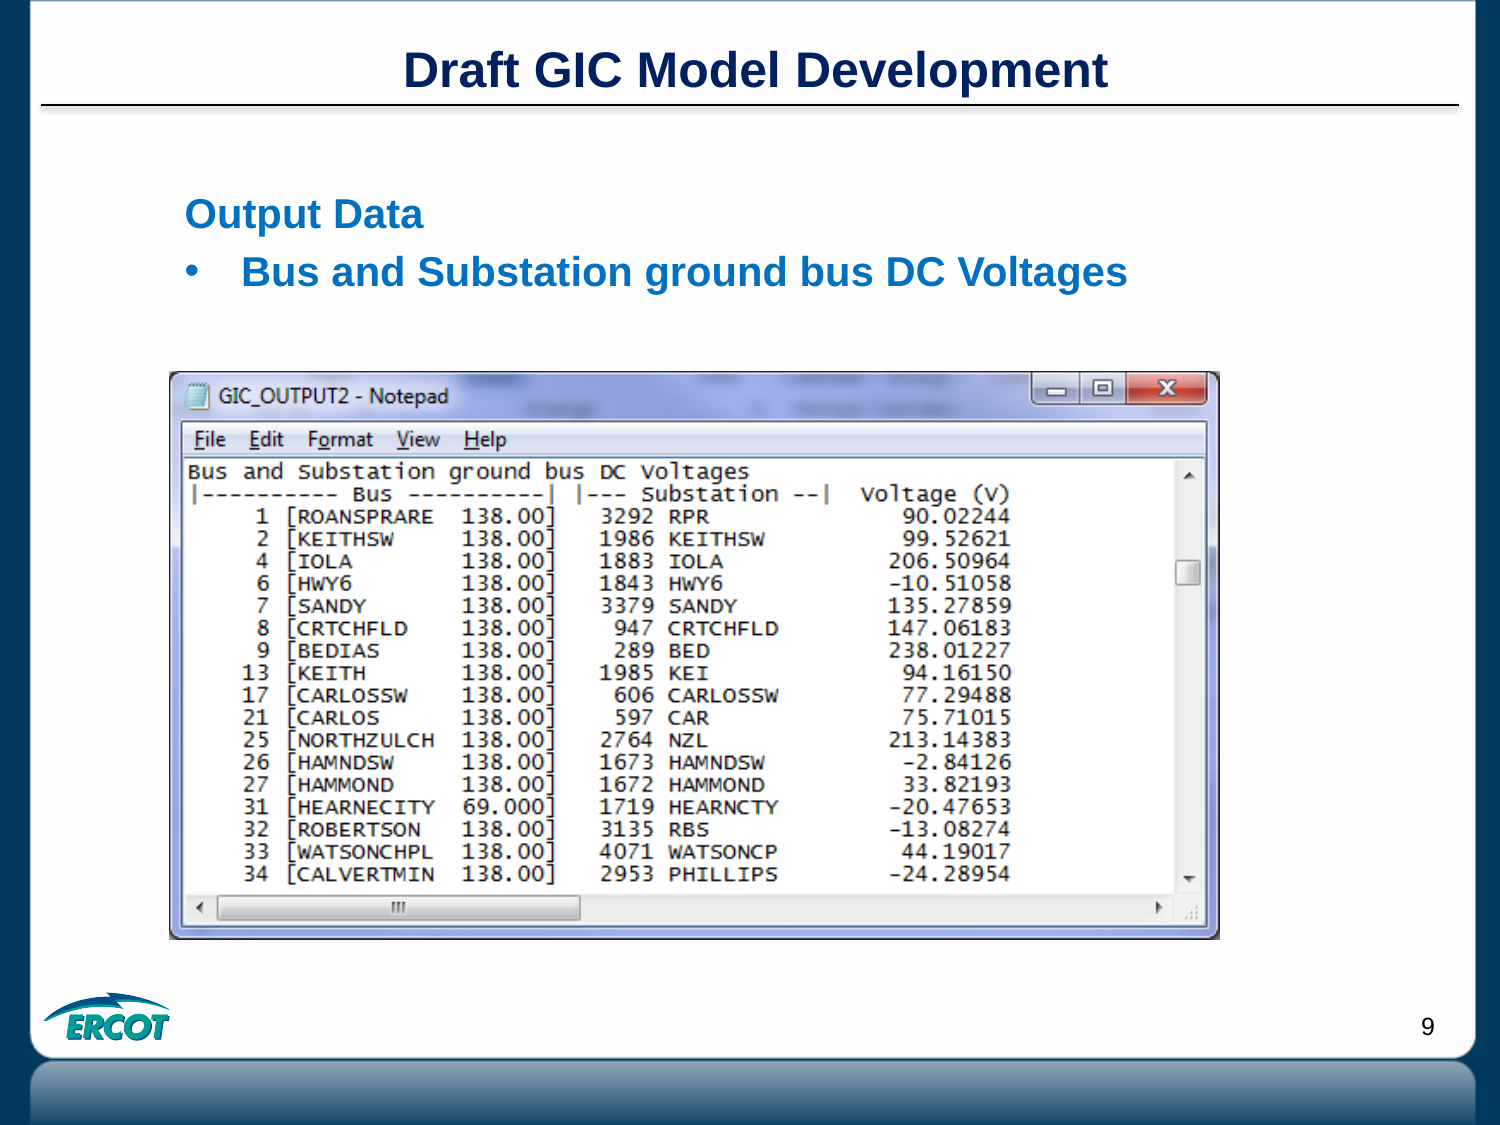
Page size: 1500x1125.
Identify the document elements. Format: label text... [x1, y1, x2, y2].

list [62, 135, 1413, 976]
text_box Output Data Bus and Substation ground bus DC Voltages [169, 179, 1326, 327]
title Draft GIC Model Development [62, 29, 1450, 106]
picture [0, 0, 1500, 1125]
